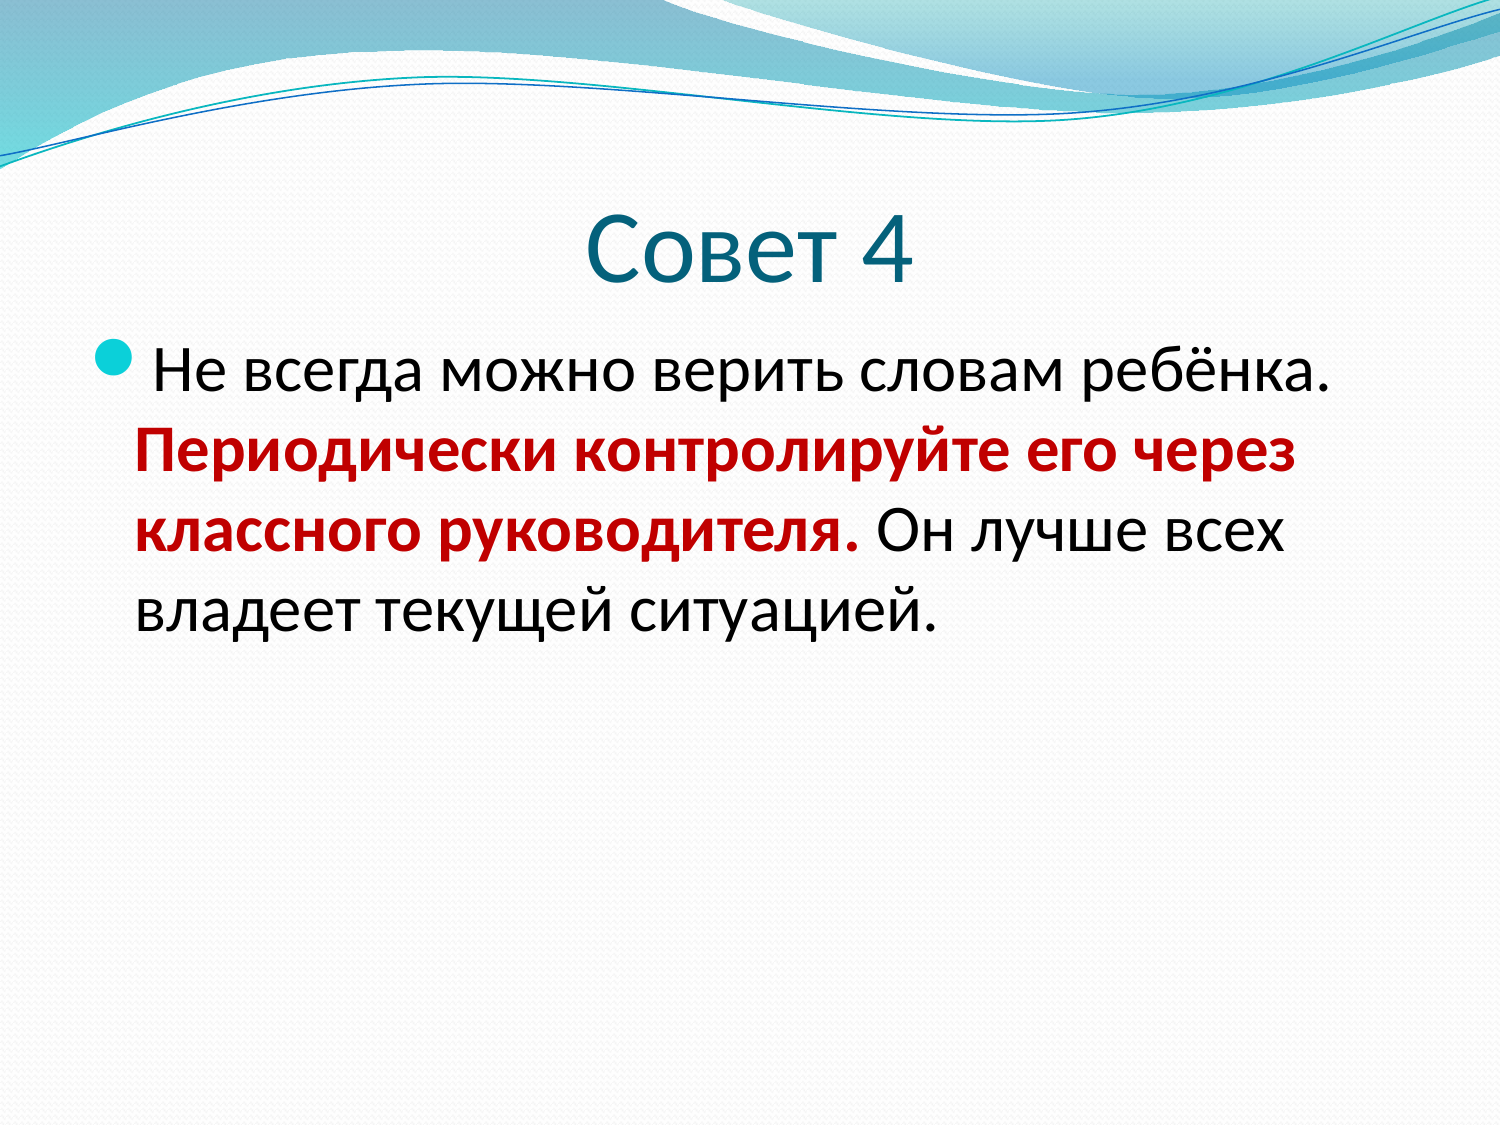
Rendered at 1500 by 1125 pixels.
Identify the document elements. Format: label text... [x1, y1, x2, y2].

list Не всегда можно верить словам ребёнка. Периодически контролируйте его через классного руководителя. Он лучше всех владеет текущей ситуацией. [75, 317, 1425, 1038]
title Совет 4 [75, 115, 1425, 303]
